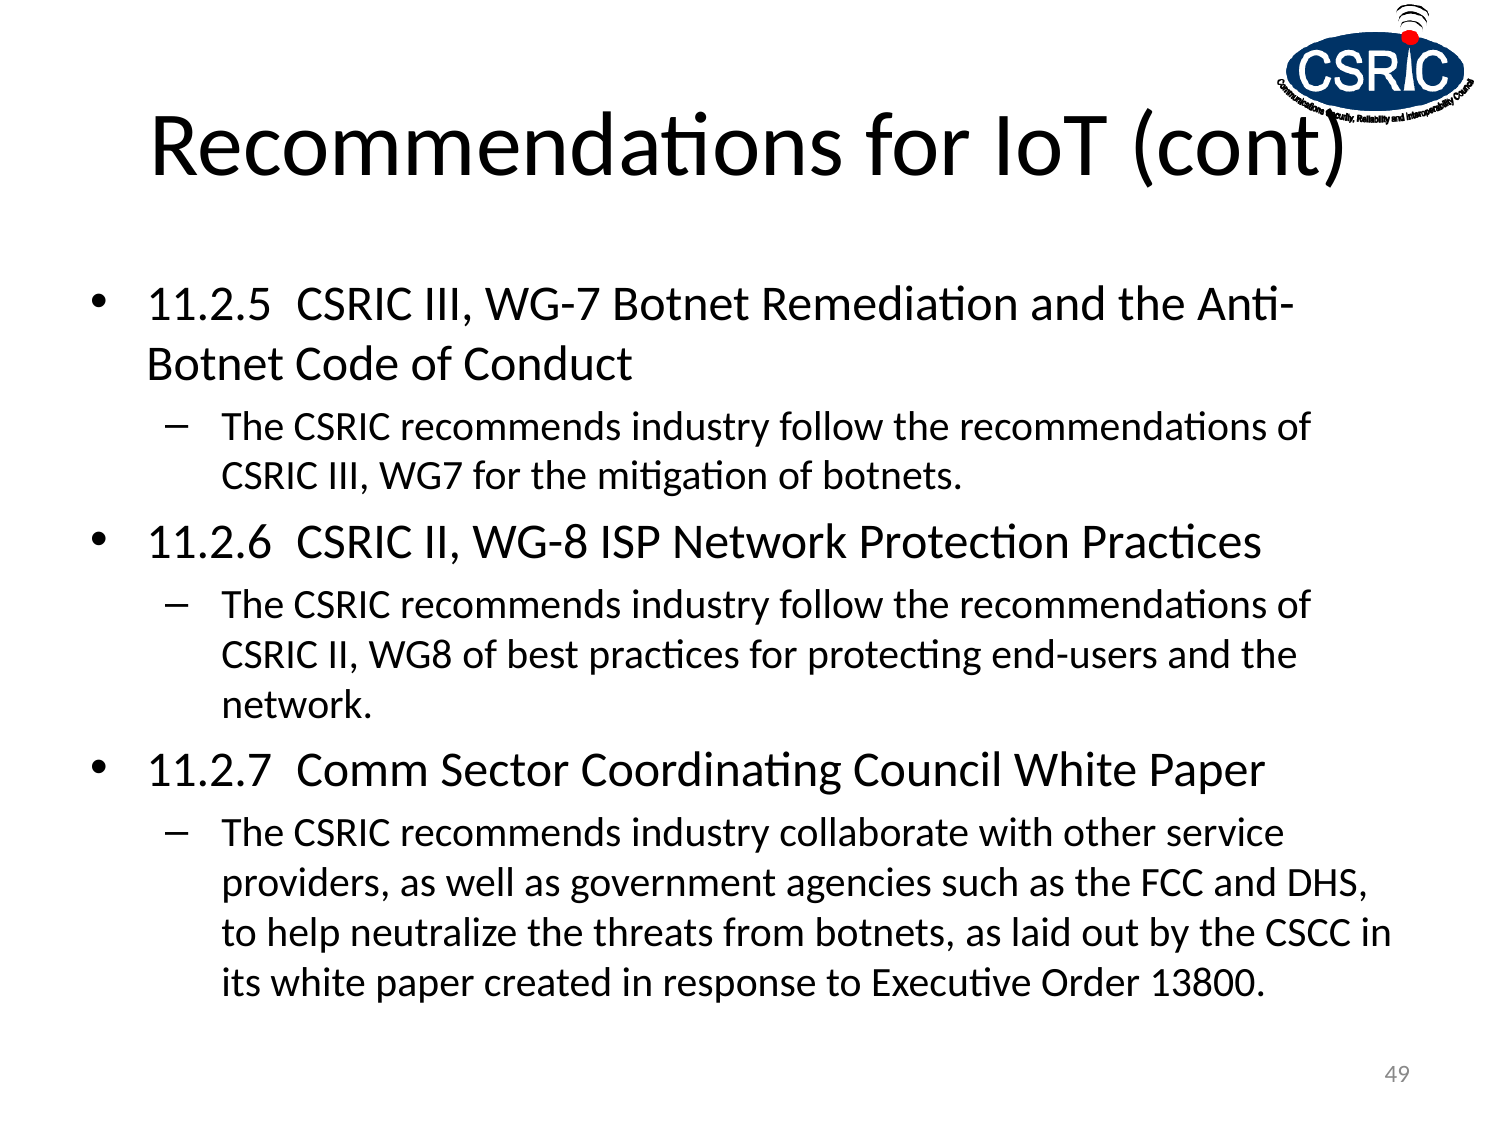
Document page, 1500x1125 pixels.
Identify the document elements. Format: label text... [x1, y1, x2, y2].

slide_number 49 [1074, 1042, 1425, 1103]
picture [1272, 0, 1479, 127]
list 11.2.5 CSRIC III, WG-7 Botnet Remediation and the Anti-Botnet Code of Conduct The CSRIC recommends industry follow the recommendations of CSRIC III, WG7 for the mitigation of botnets. 11.2.6 CSRIC II, WG-8 ISP Network Protection Practices The CSRIC recommends industry follow the recommendations of CSRIC II, WG8 of best practices for protecting end-users and the network. 11.2.7 Comm Sector Coordinating Council White Paper The CSRIC recommends industry collaborate with other service providers, as well as government agencies such as the FCC and DHS, to help neutralize the threats from botnets, as laid out by the CSCC in its white paper created in response to Executive Order 13800. [75, 262, 1425, 1005]
title Recommendations for IoT (cont) [75, 45, 1425, 233]
